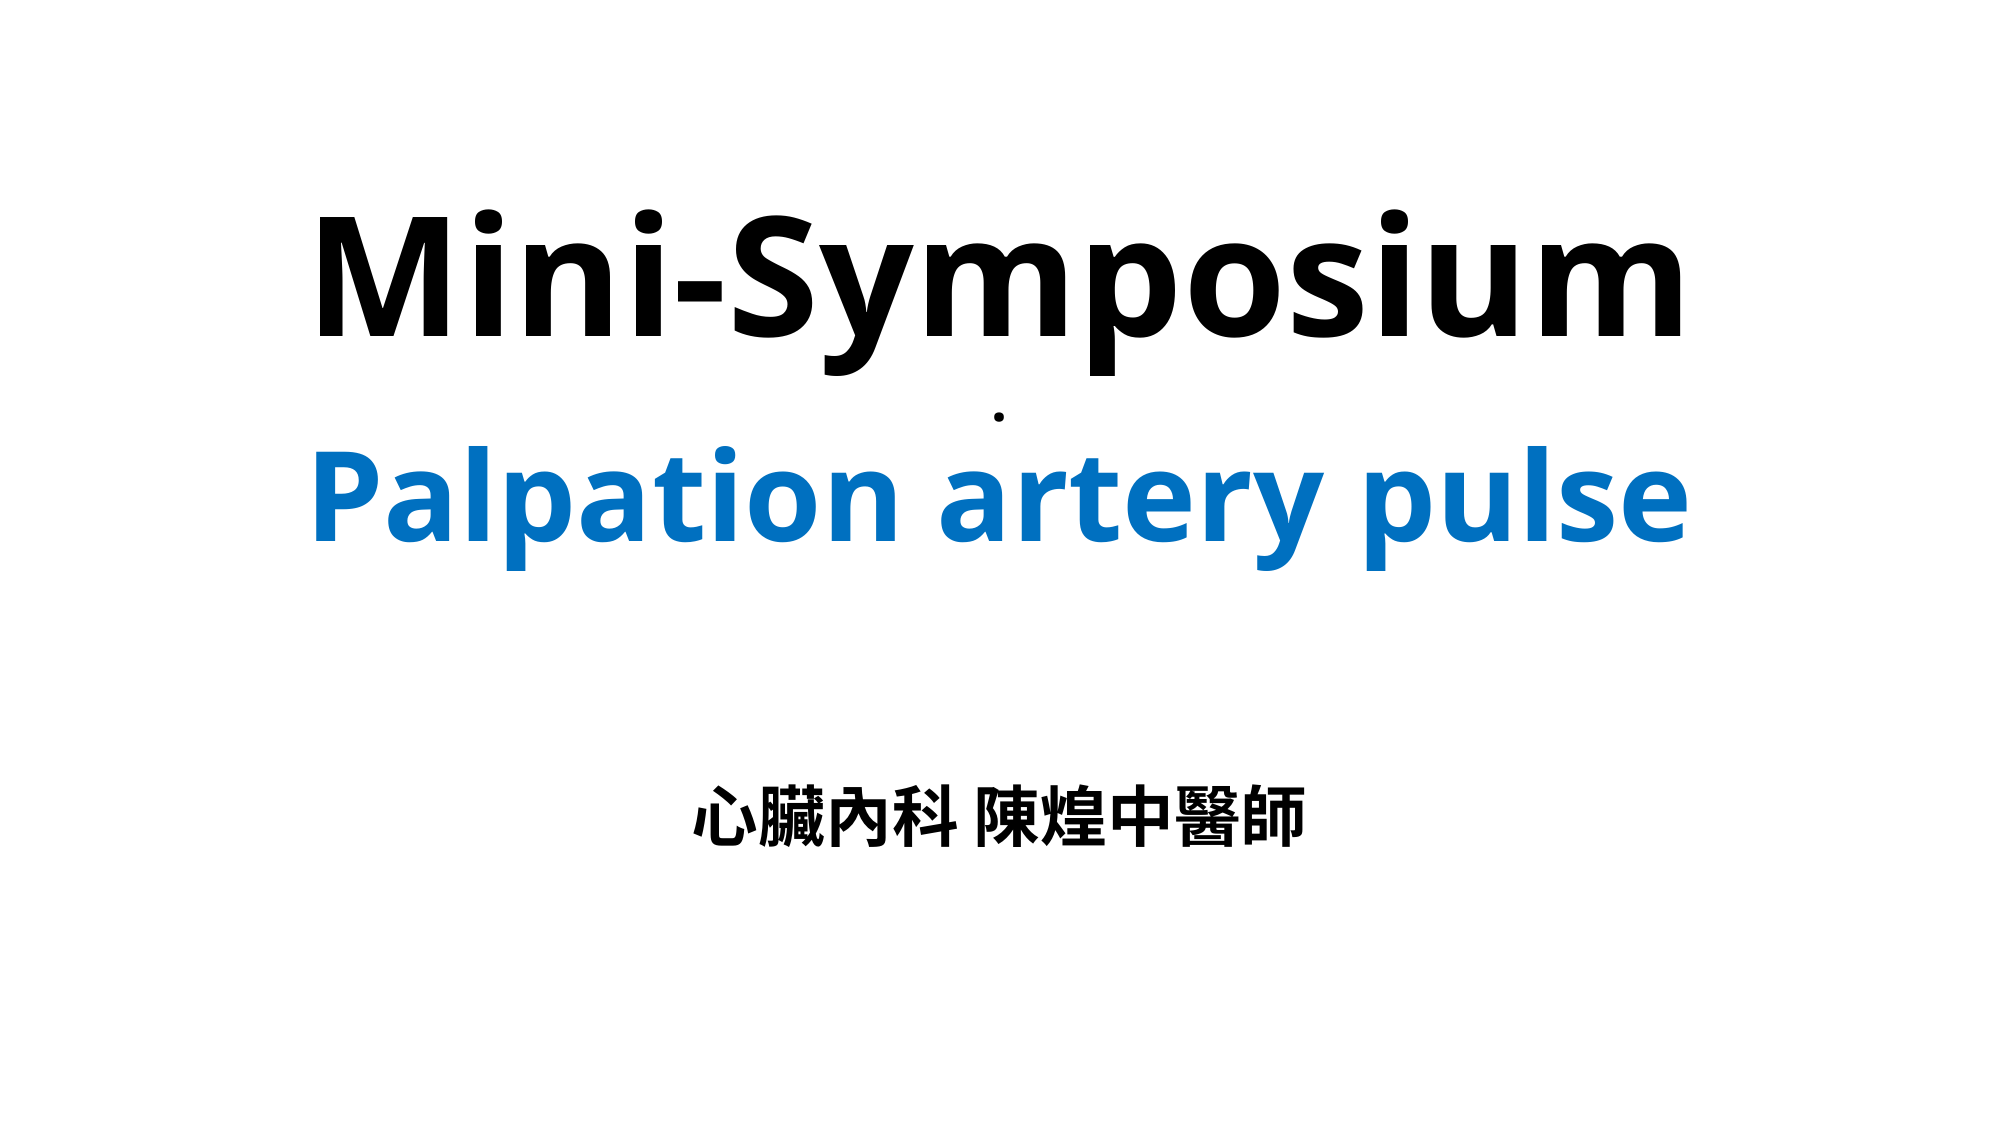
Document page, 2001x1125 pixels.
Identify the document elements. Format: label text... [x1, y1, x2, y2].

subtitle 心臟內科 陳煌中醫師 [249, 776, 1750, 1049]
title Mini-Symposium . Palpation artery pulse [249, 184, 1750, 576]
